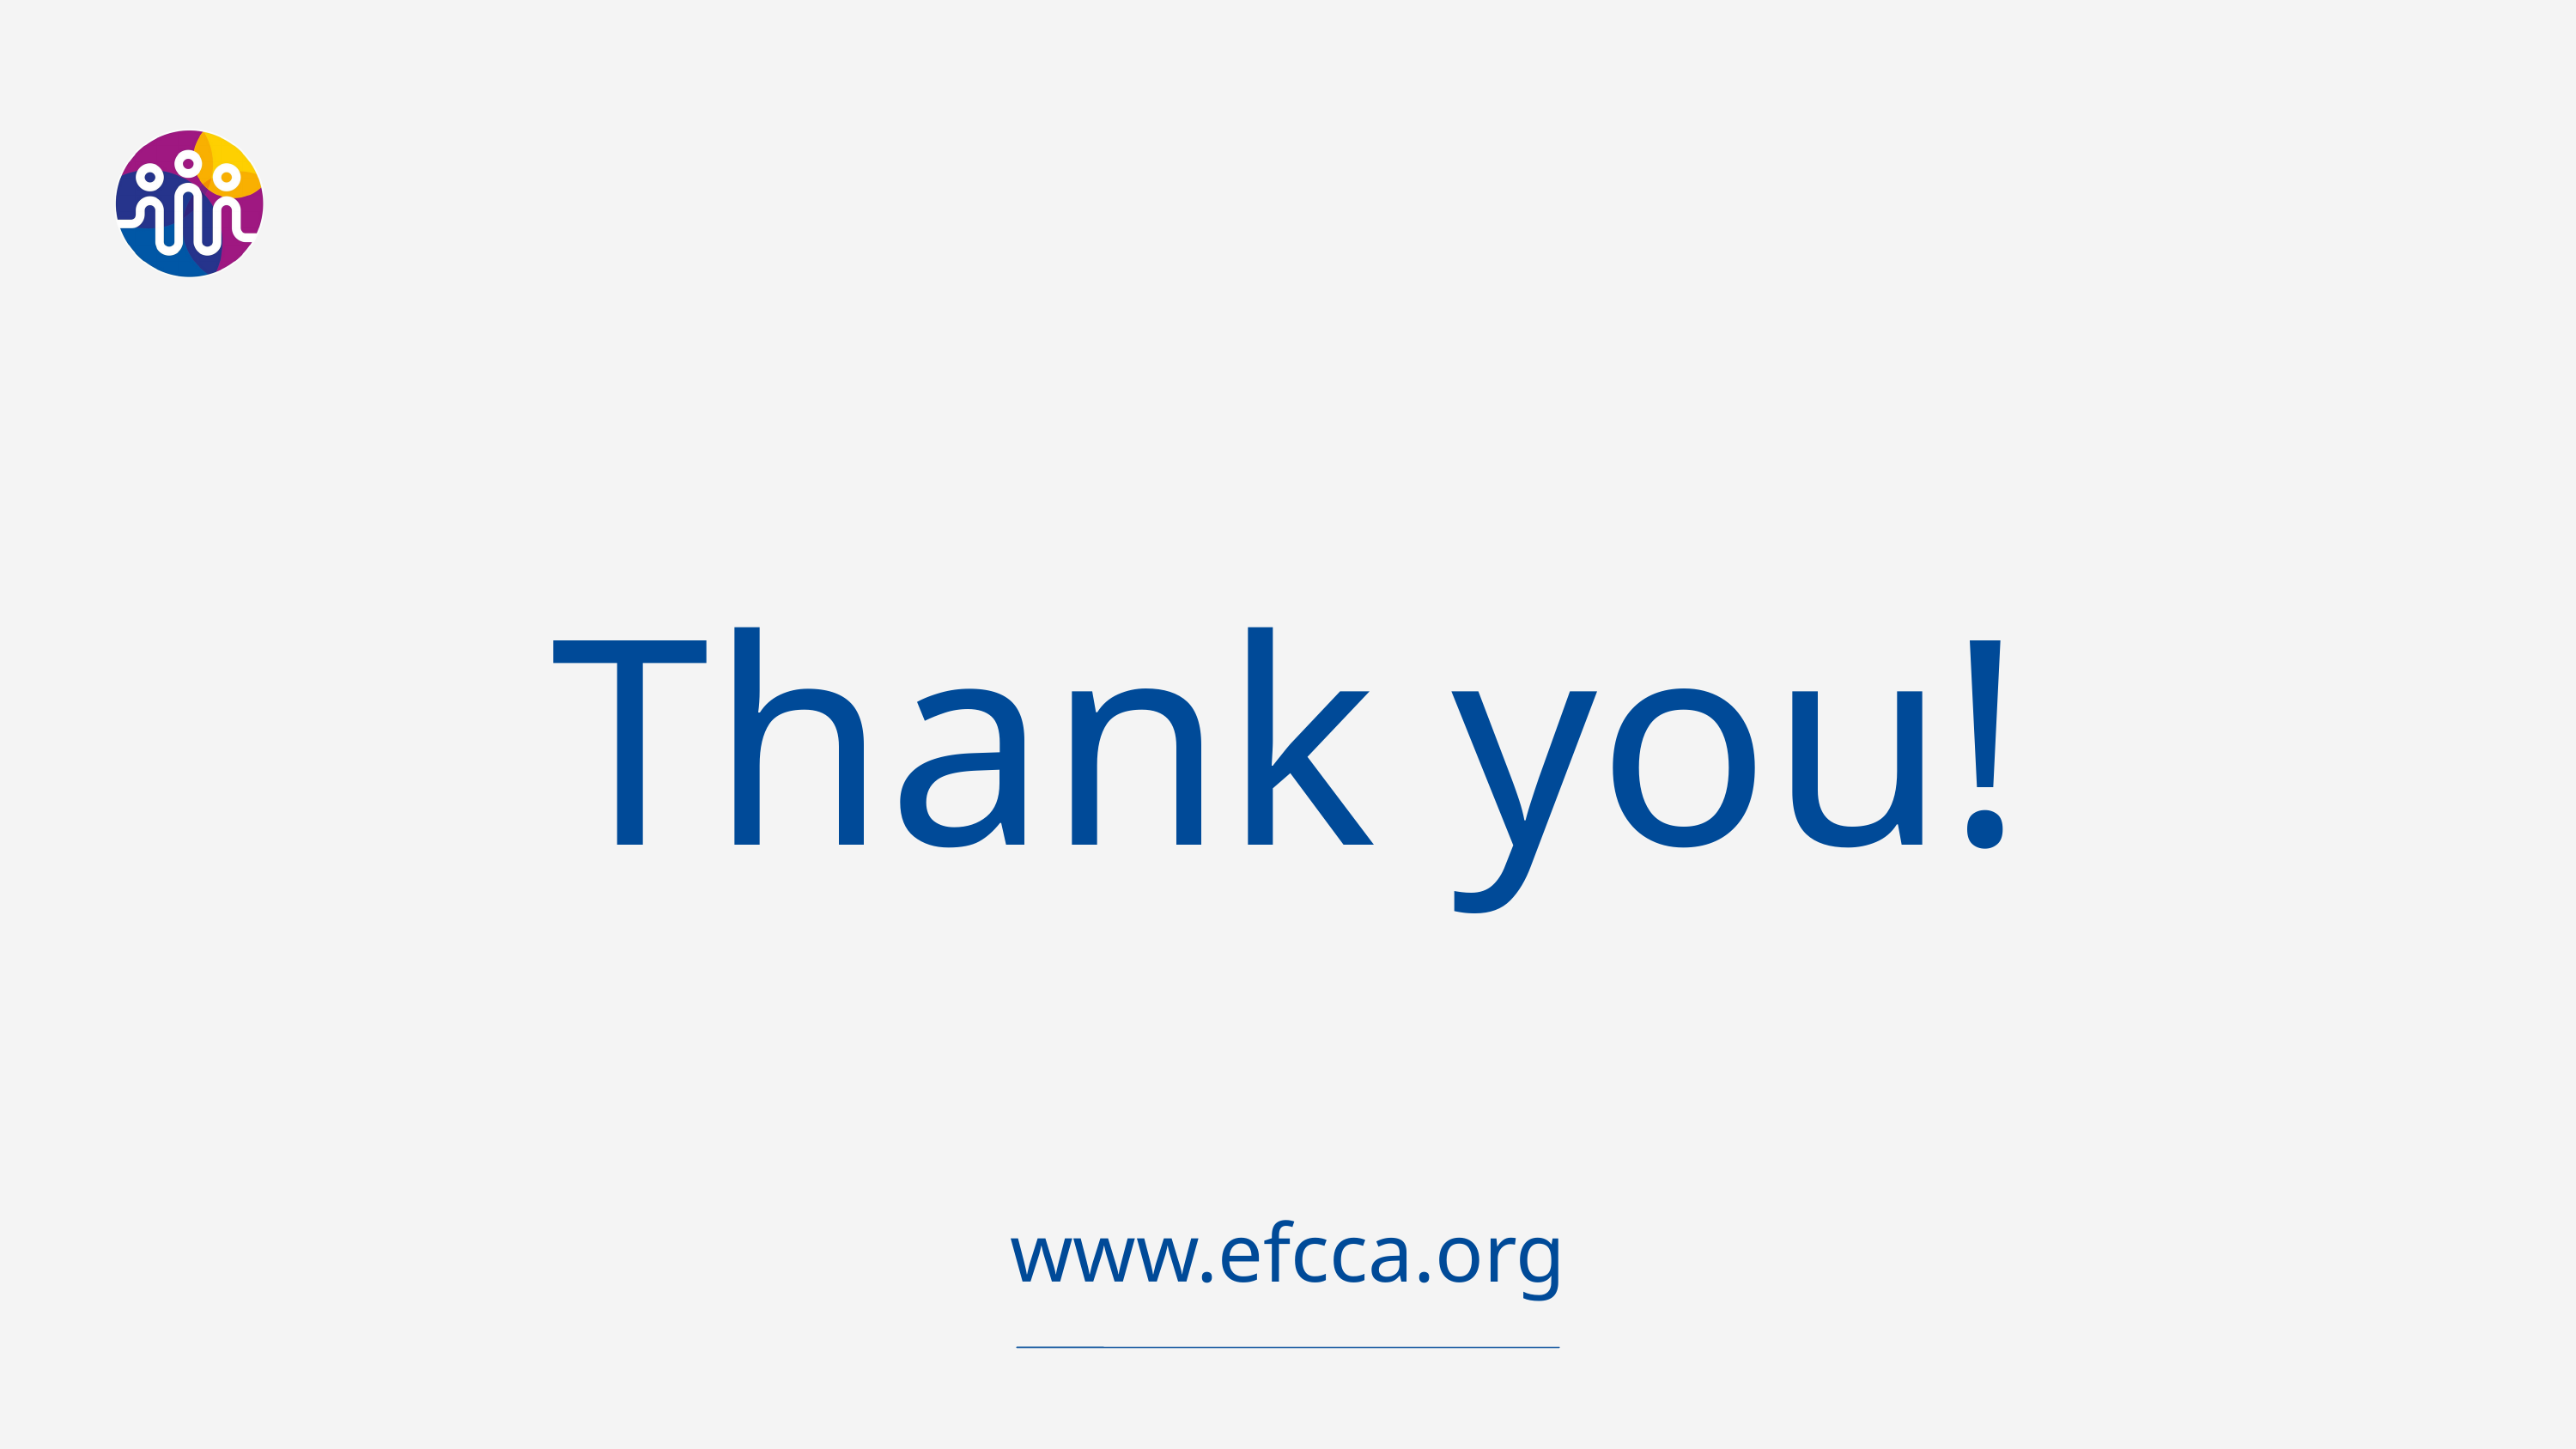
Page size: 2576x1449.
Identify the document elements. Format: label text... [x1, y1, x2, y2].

text_box www.efcca.org [485, 1210, 2090, 1299]
text_box [114, 129, 264, 279]
text_box Thank you! [108, 501, 2468, 903]
